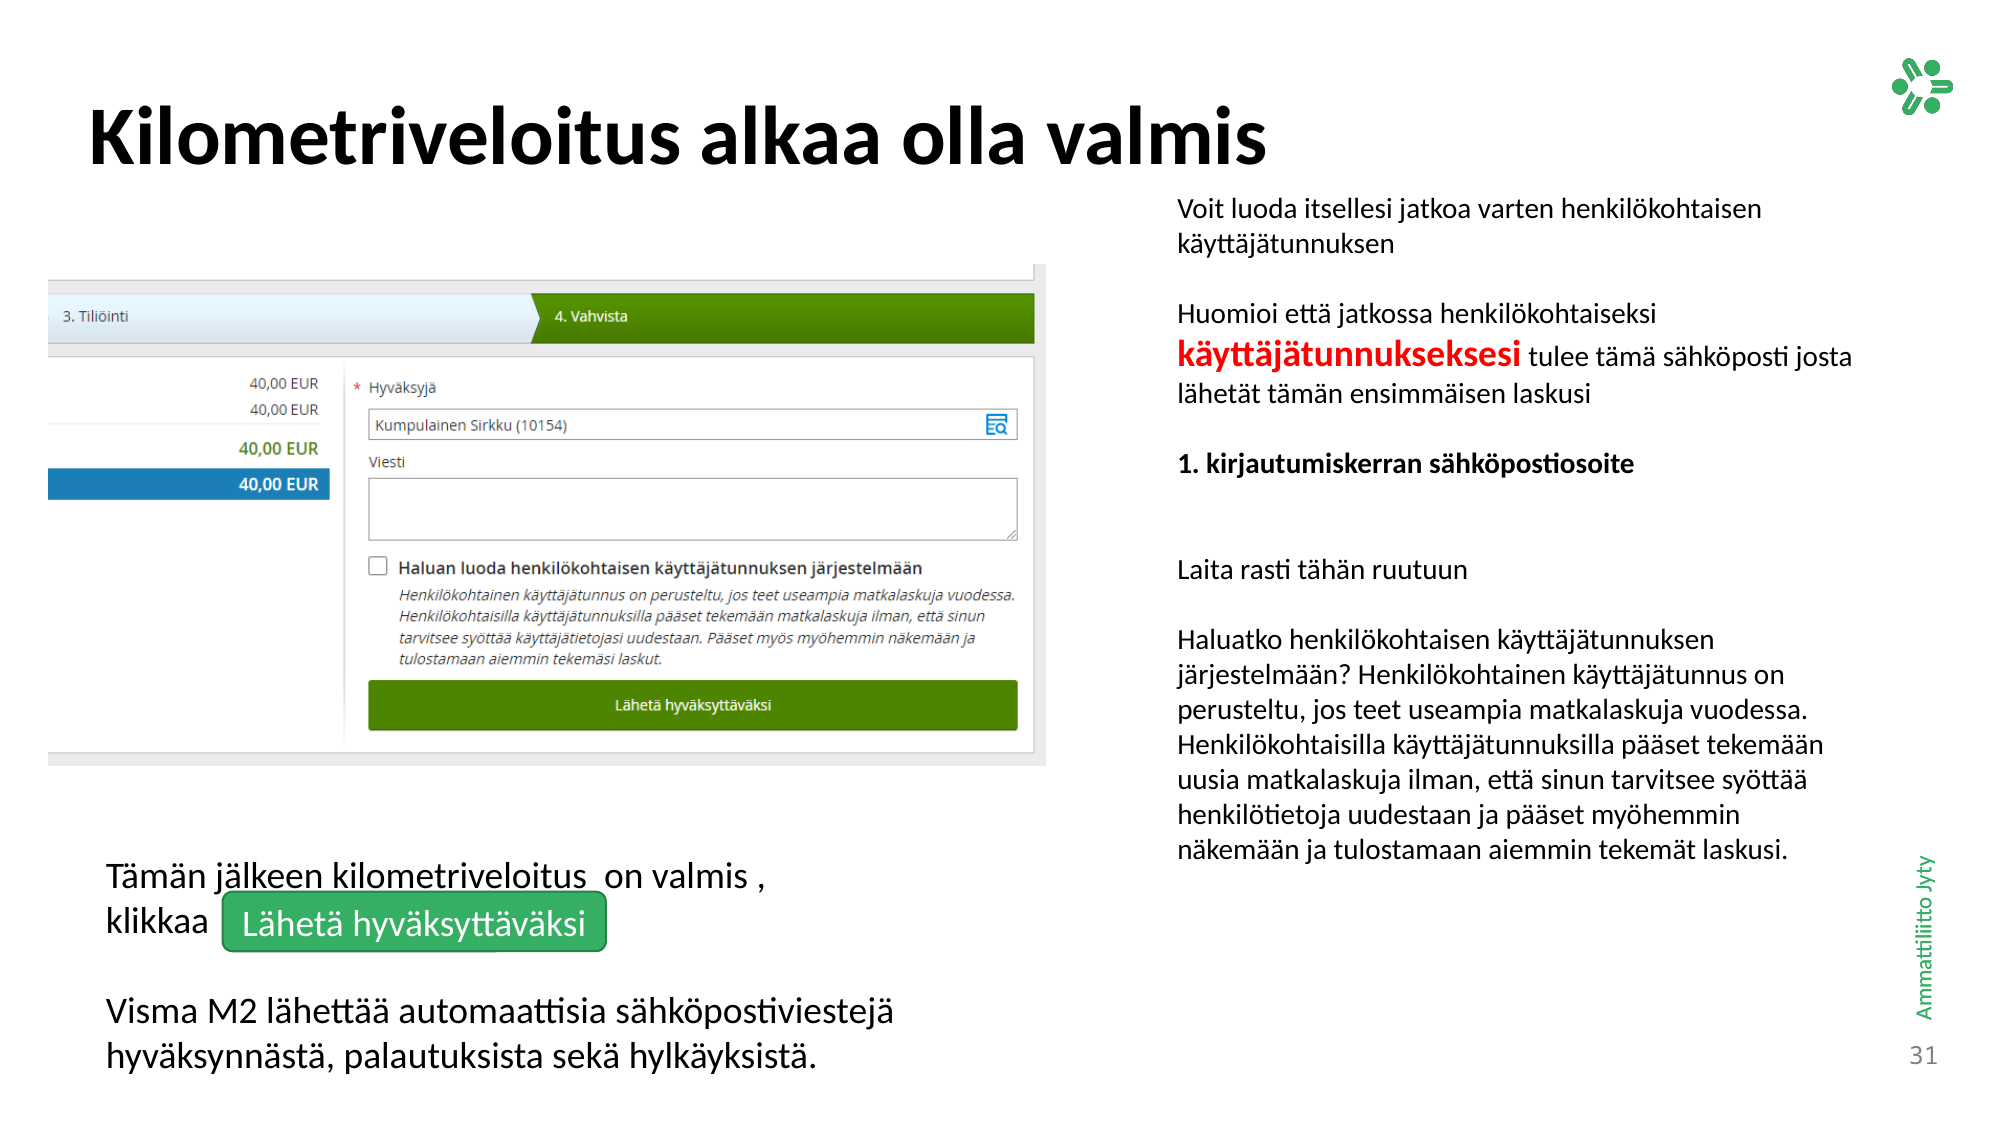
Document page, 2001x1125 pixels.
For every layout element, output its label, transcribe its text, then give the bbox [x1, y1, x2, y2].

list Voit luoda itsellesi jatkoa varten henkilökohtaisen käyttäjätunnuksen Huomioi että jatkossa henkilökohtaiseksi käyttäjätunnukseksesi tulee tämä sähköposti josta lähetät tämän ensimmäisen laskusi 1. kirjautumiskerran sähköpostiosoite Laita rasti tähän ruutuun Haluatko henkilökohtaisen käyttäjätunnuksen järjestelmään? Henkilökohtainen käyttäjätunnus on perusteltu, jos teet useampia matkalaskuja vuodessa. Henkilökohtaisilla käyttäjätunnuksilla pääset tekemään uusia matkalaskuja ilman, että sinun tarvitsee syöttää henkilötietoja uudestaan ja pääset myöhemmin näkemään ja tulostamaan aiemmin tekemät laskusi. [1162, 181, 1874, 1013]
picture [48, 264, 1046, 766]
title Kilometriveloitus alkaa olla valmis [74, 28, 1750, 247]
picture [1892, 58, 1953, 115]
slide_number 31 [1901, 1026, 1947, 1087]
text_box Tämän jälkeen kilometriveloitus on valmis , klikkaa Visma M2 lähettää automaattisia sähköpostiviestejä hyväksynnästä, palautuksista sekä hylkäyksistä. [91, 844, 1091, 1084]
